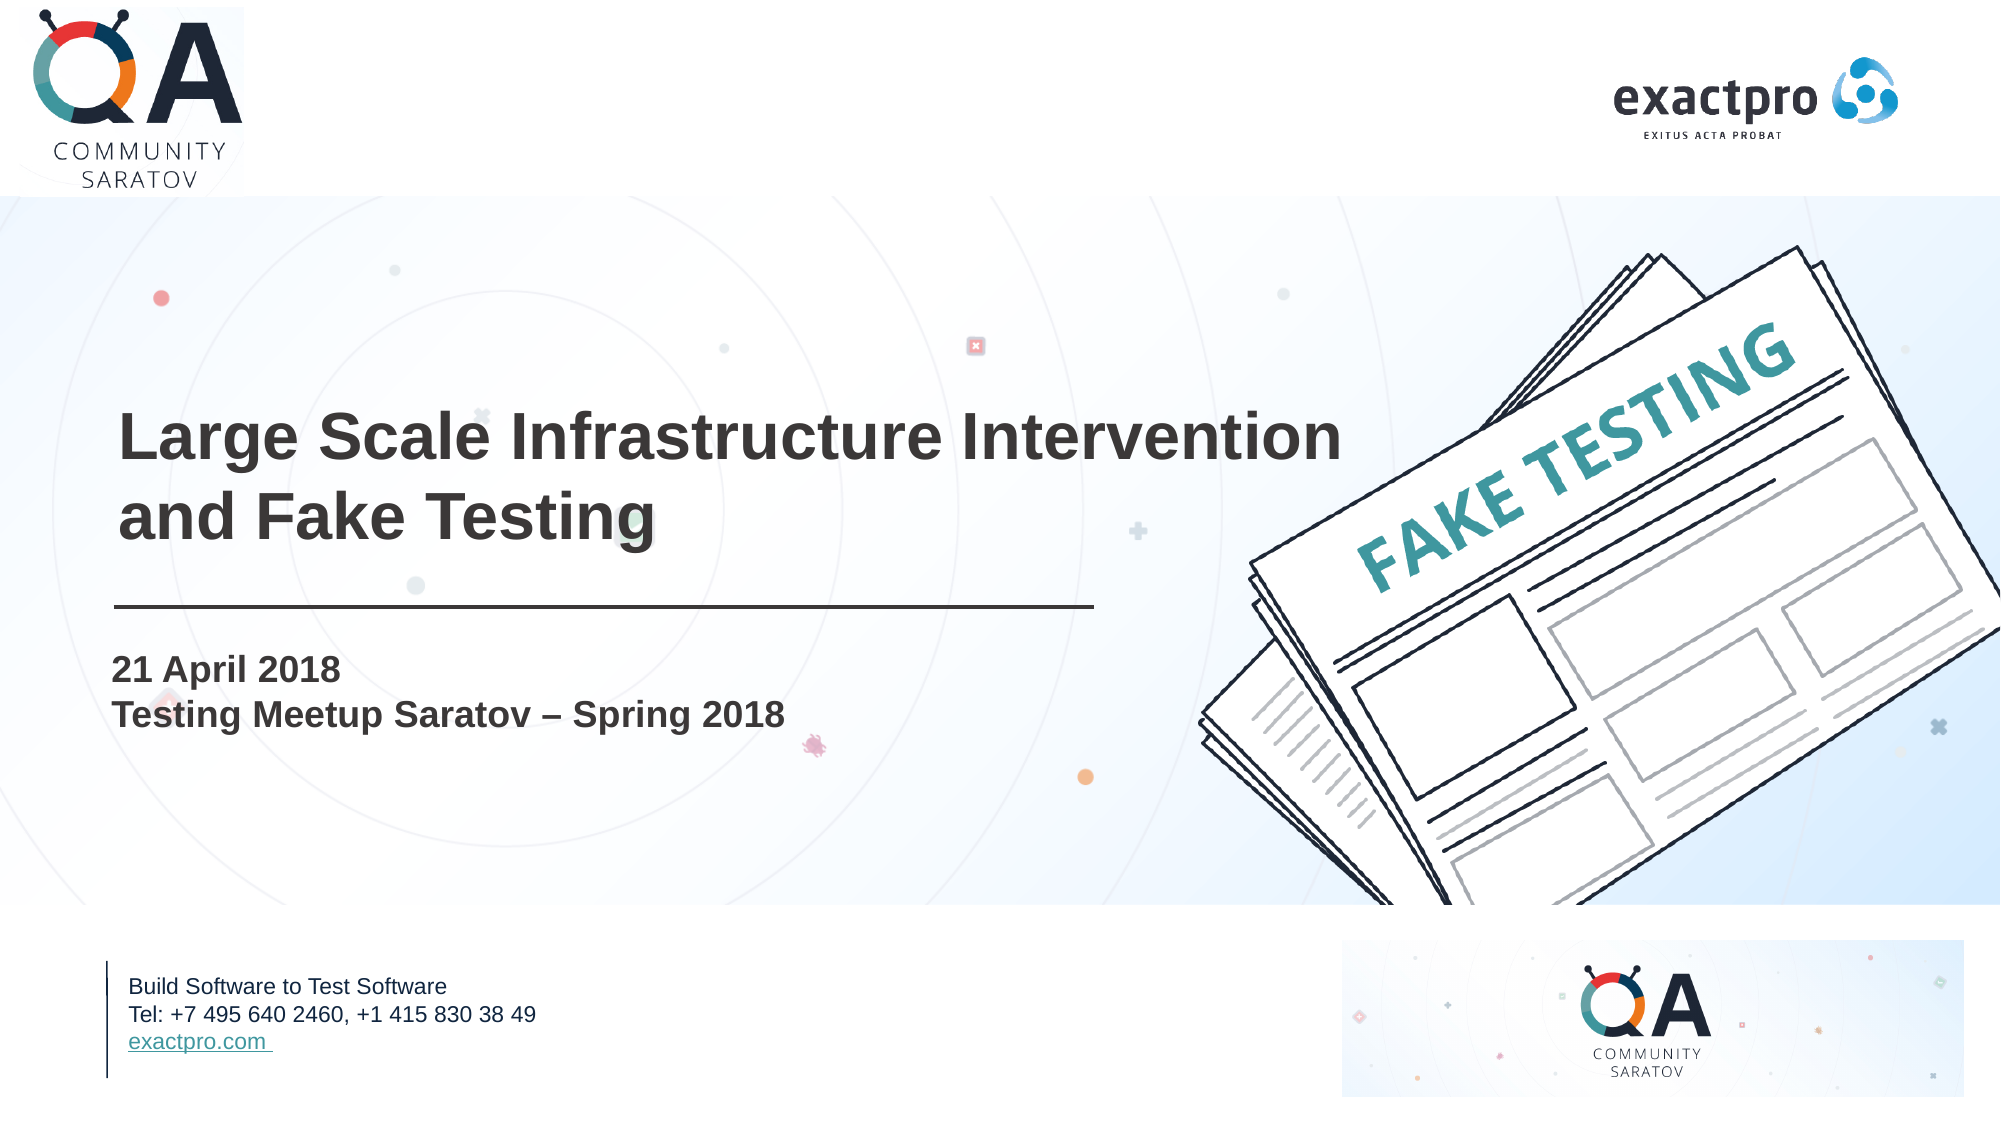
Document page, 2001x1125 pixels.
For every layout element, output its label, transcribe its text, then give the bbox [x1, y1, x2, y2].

text_box Build Software to Test Software Tel: +7 495 640 2460, +1 415 830 38 49 exactpro.com [113, 964, 1342, 1070]
text_box 21 April 2018 Testing Meetup Saratov – Spring 2018 [96, 580, 1289, 800]
picture [1342, 940, 1964, 1097]
picture [0, 7, 2001, 905]
text_box Large Scale Infrastructure Intervention and Fake Testing [103, 255, 1414, 690]
